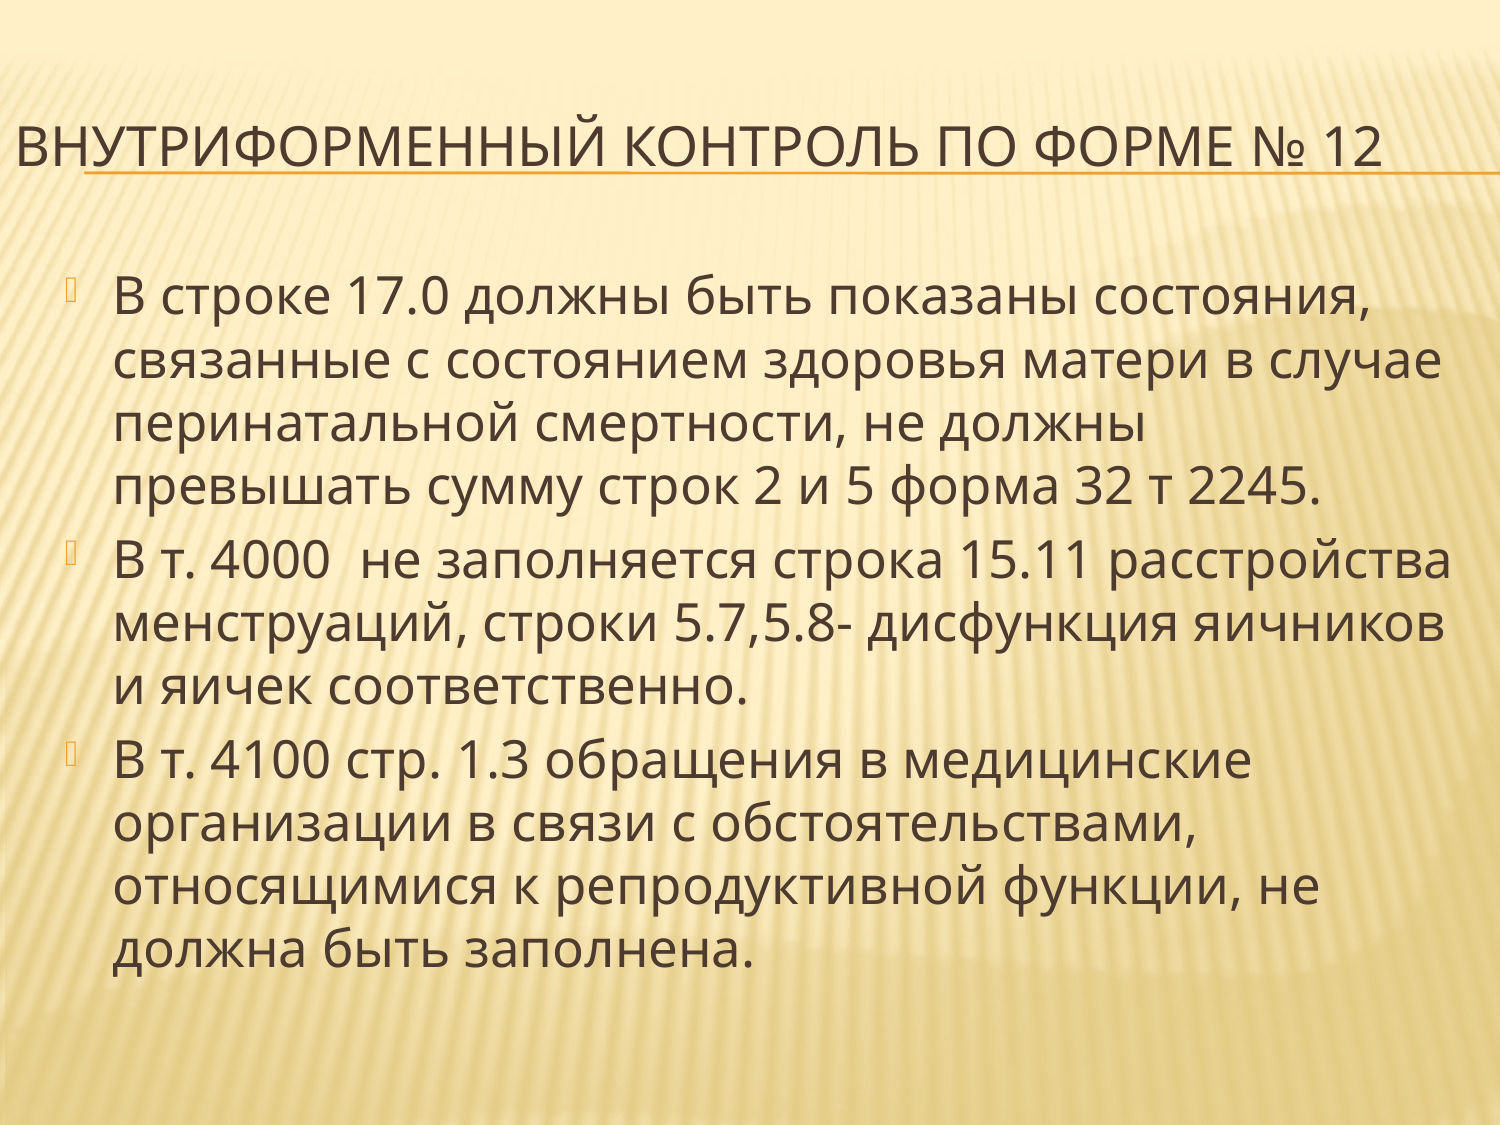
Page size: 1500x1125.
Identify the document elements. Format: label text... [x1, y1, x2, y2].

list В строке 17.0 должны быть показаны состояния, связанные с состоянием здоровья матери в случае перинатальной смертности, не должны превышать сумму строк 2 и 5 форма 32 т 2245. В т. 4000 не заполняется строка 15.11 расстройства менструаций, строки 5.7,5.8- дисфункция яичников и яичек соответственно. В т. 4100 стр. 1.3 обращения в медицинские организации в связи с обстоятельствами, относящимися к репродуктивной функции, не должна быть заполнена. [50, 254, 1475, 998]
title ВНУТРИформенный контроль по форме № 12 [0, 75, 1475, 213]
